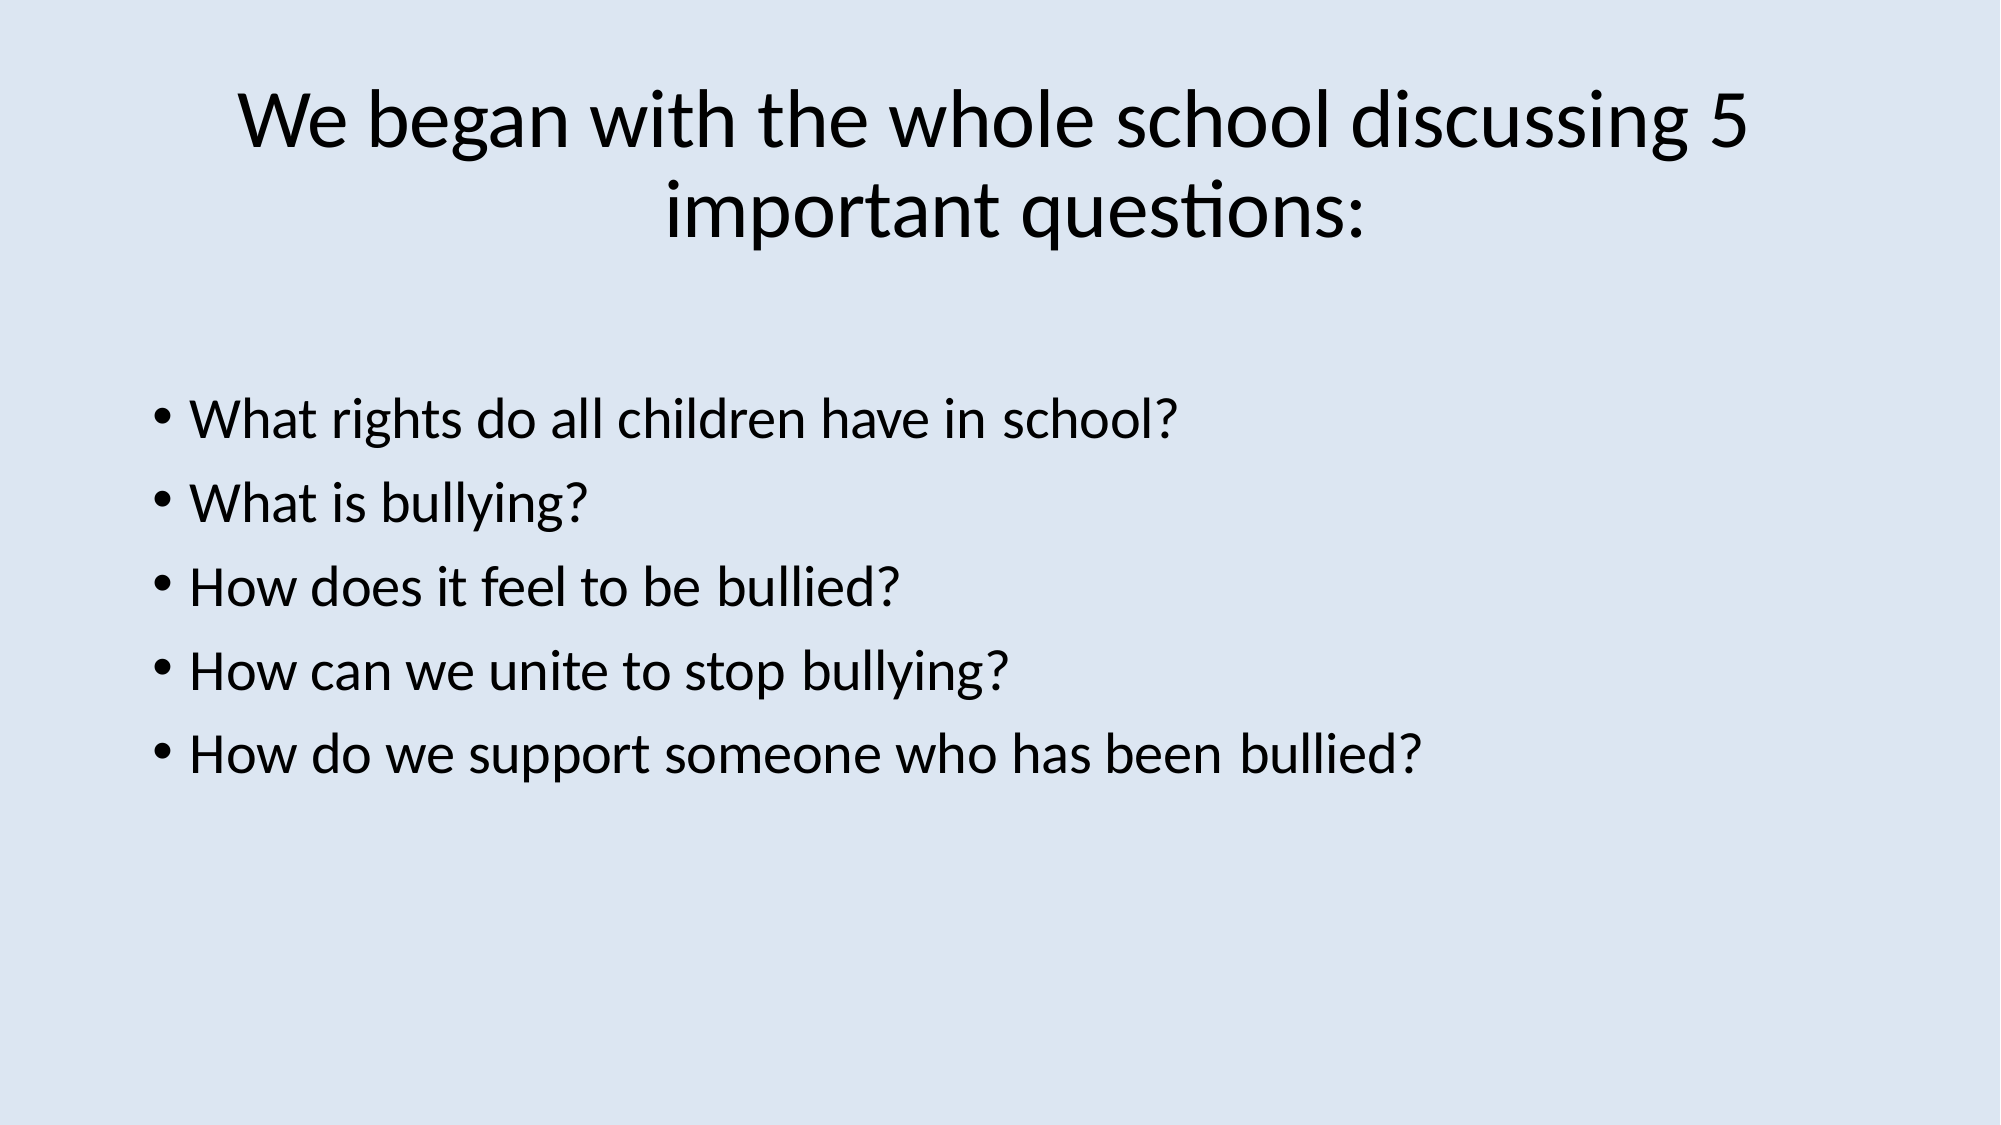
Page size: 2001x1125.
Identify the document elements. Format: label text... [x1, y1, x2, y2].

text_box What rights do all children have in school? What is bullying? How does it feel to be bullied? How can we unite to stop bullying? How do we support someone who has been bullied? [150, 364, 1435, 786]
title We began with the whole school discussing 5 important questions: [236, 61, 1764, 263]
